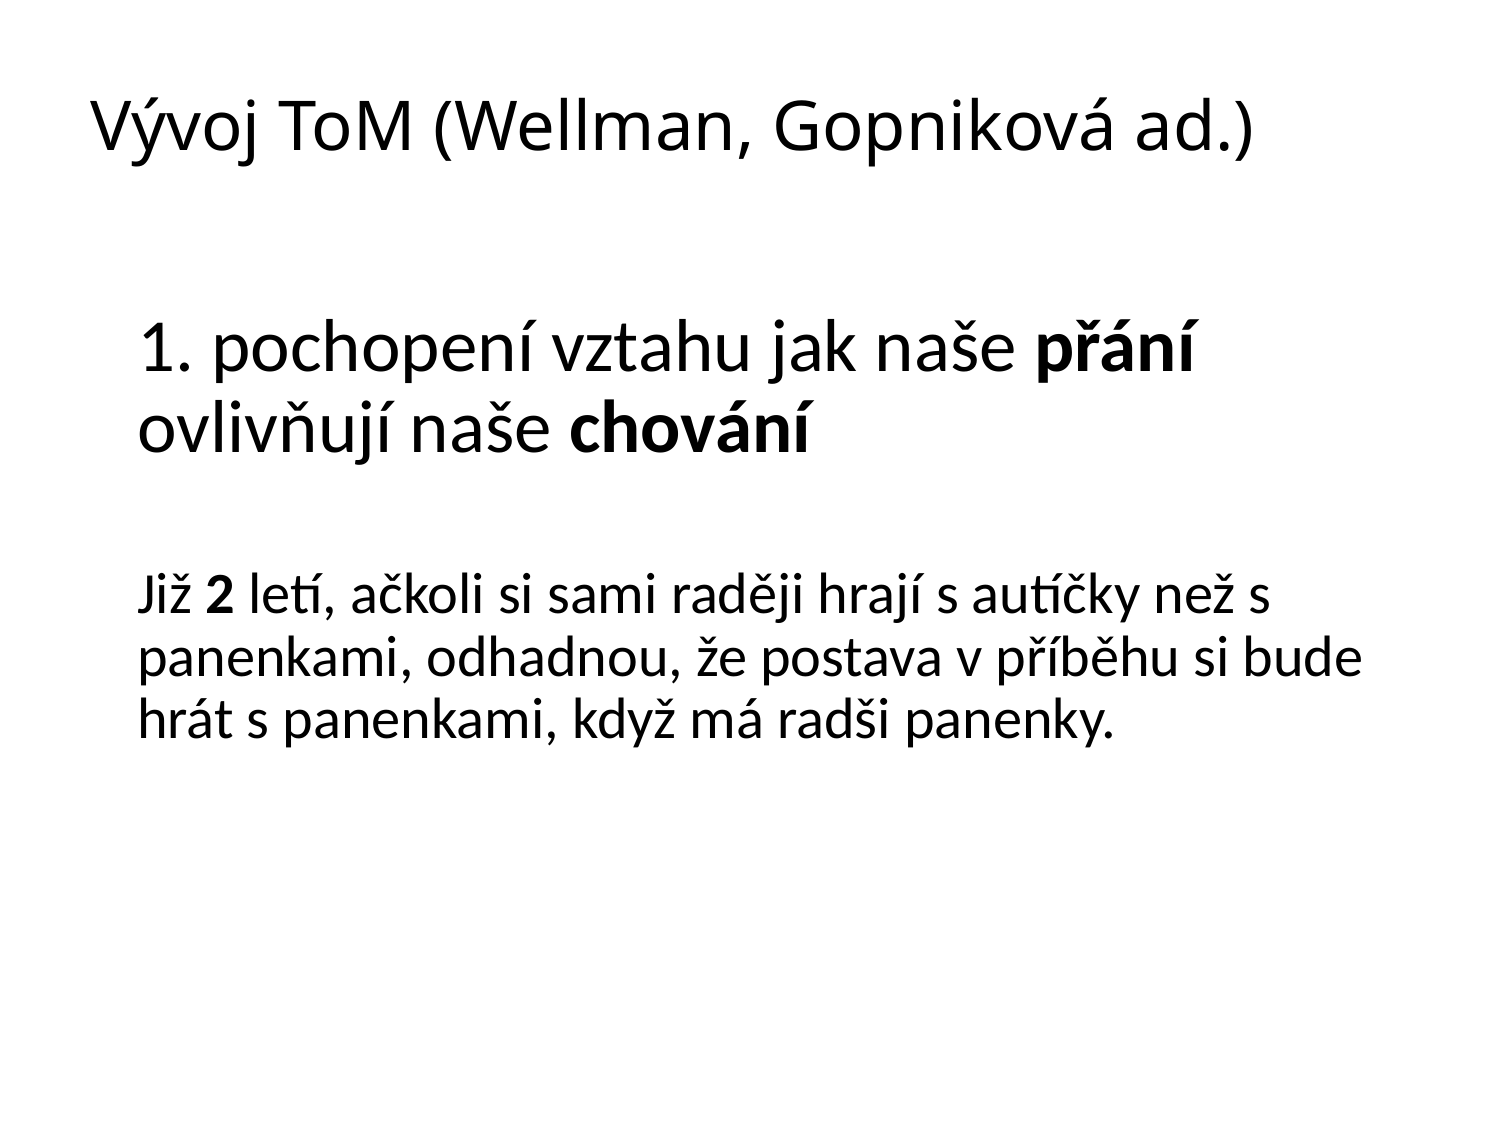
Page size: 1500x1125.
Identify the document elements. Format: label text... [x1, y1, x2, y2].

title Vývoj ToM (Wellman, Gopniková ad.) [75, 25, 1459, 231]
list 1. pochopení vztahu jak naše přání ovlivňují naše chování Již 2 letí, ačkoli si sami raději hrají s autíčky než s panenkami, odhadnou, že postava v příběhu si bude hrát s panenkami, když má radši panenky. [103, 299, 1397, 1014]
